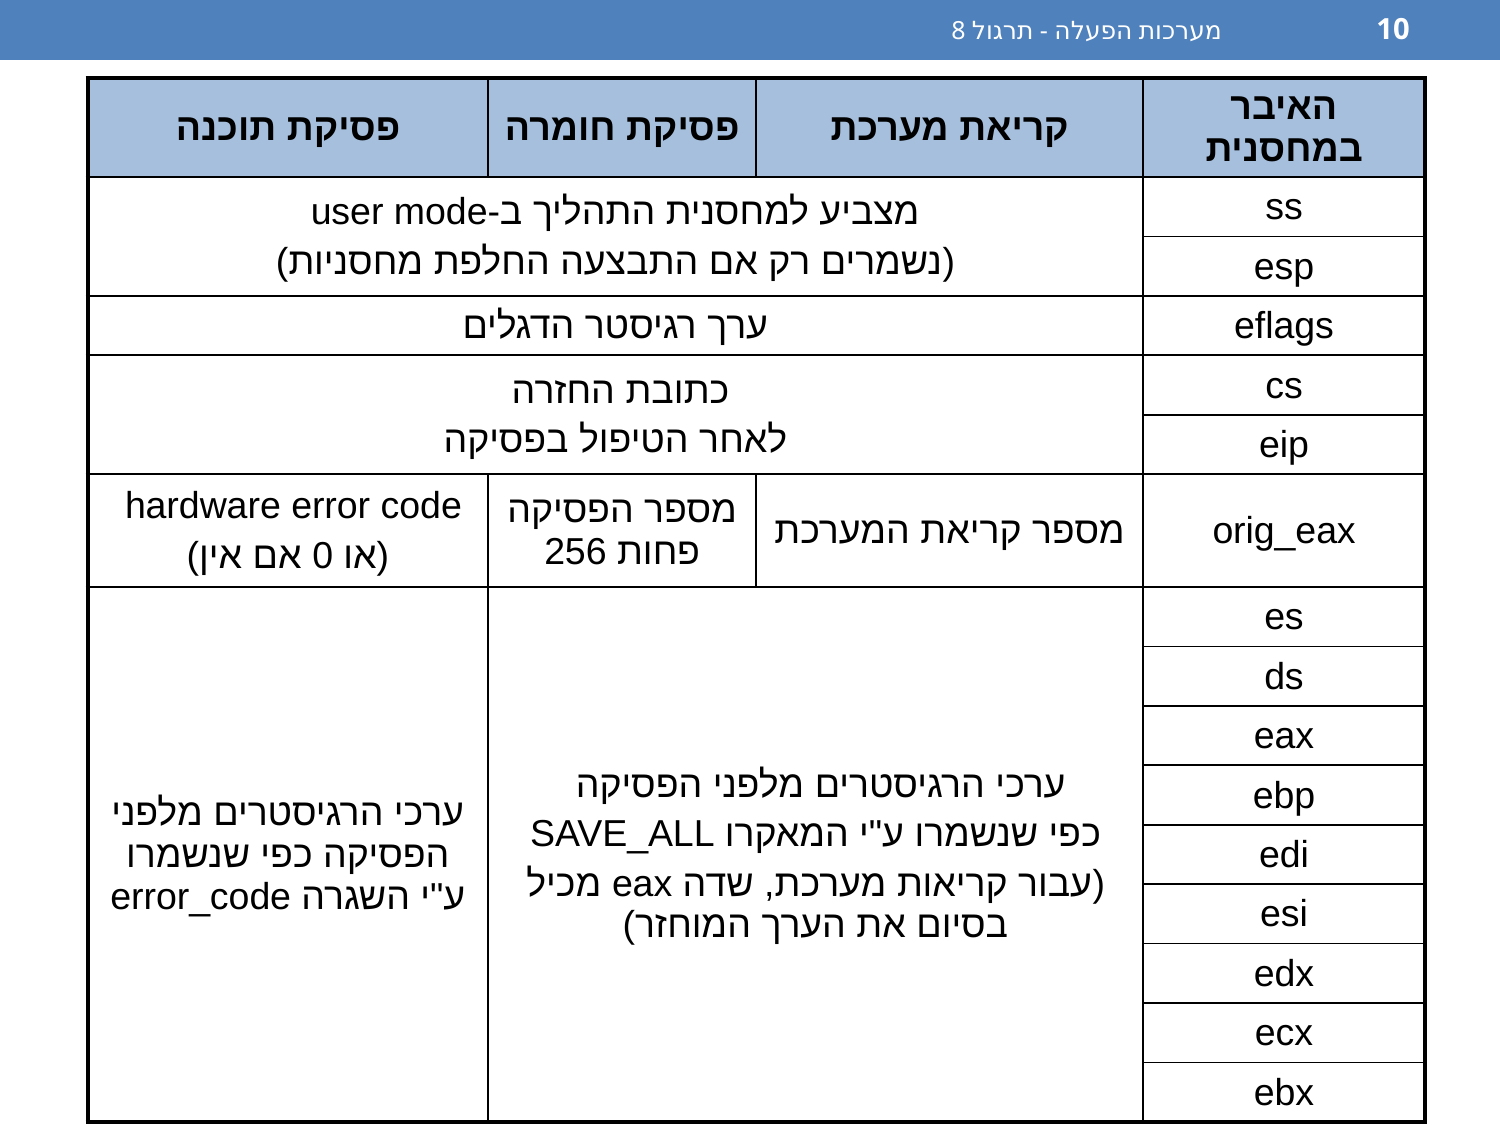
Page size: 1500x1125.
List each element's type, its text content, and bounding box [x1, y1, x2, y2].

table_cell ebp [1144, 766, 1423, 824]
table_cell מספר הפסיקה פחות 256 [489, 475, 755, 586]
table_cell ערכי הרגיסטרים מלפני הפסיקה כפי שנשמרו ע"י השגרה error_code [90, 588, 487, 1120]
footer מערכות הפעלה - תרגול 8 [562, 3, 1238, 57]
table_header האיבר במחסנית [1144, 80, 1423, 176]
table_cell ערכי הרגיסטרים מלפני הפסיקה כפי שנשמרו ע"י המאקרו SAVE_ALL (עבור קריאות מערכת, שדה eax מכיל בסיום את הערך המוחזר) [489, 588, 1142, 1120]
table_cell esp [1144, 237, 1423, 295]
table_cell מספר קריאת המערכת [757, 475, 1142, 586]
table_cell cs [1144, 356, 1423, 414]
table_cell edx [1144, 944, 1423, 1002]
table_cell ecx [1144, 1004, 1423, 1062]
table_cell eip [1144, 416, 1423, 473]
table_cell ebx [1144, 1063, 1423, 1120]
table_header קריאת מערכת [757, 80, 1142, 176]
table_header פסיקת תוכנה [90, 80, 487, 176]
table_cell ערך רגיסטר הדגלים [90, 297, 1142, 354]
table_cell esi [1144, 885, 1423, 943]
table_cell ds [1144, 647, 1423, 705]
table_header פסיקת חומרה [489, 80, 755, 176]
table_cell edi [1144, 826, 1423, 883]
table_cell כתובת החזרה לאחר הטיפול בפסיקה [90, 356, 1142, 473]
table_cell מצביע למחסנית התהליך ב-user mode (נשמרים רק אם התבצעה החלפת מחסניות) [90, 178, 1142, 295]
table_cell hardware error code (או 0 אם אין) [90, 475, 487, 586]
table_cell eflags [1144, 297, 1423, 354]
slide_number 10 [1250, 3, 1425, 57]
table_cell es [1144, 588, 1423, 646]
table_cell orig_eax [1144, 475, 1423, 586]
table_cell eax [1144, 707, 1423, 764]
table_cell ss [1144, 178, 1423, 236]
